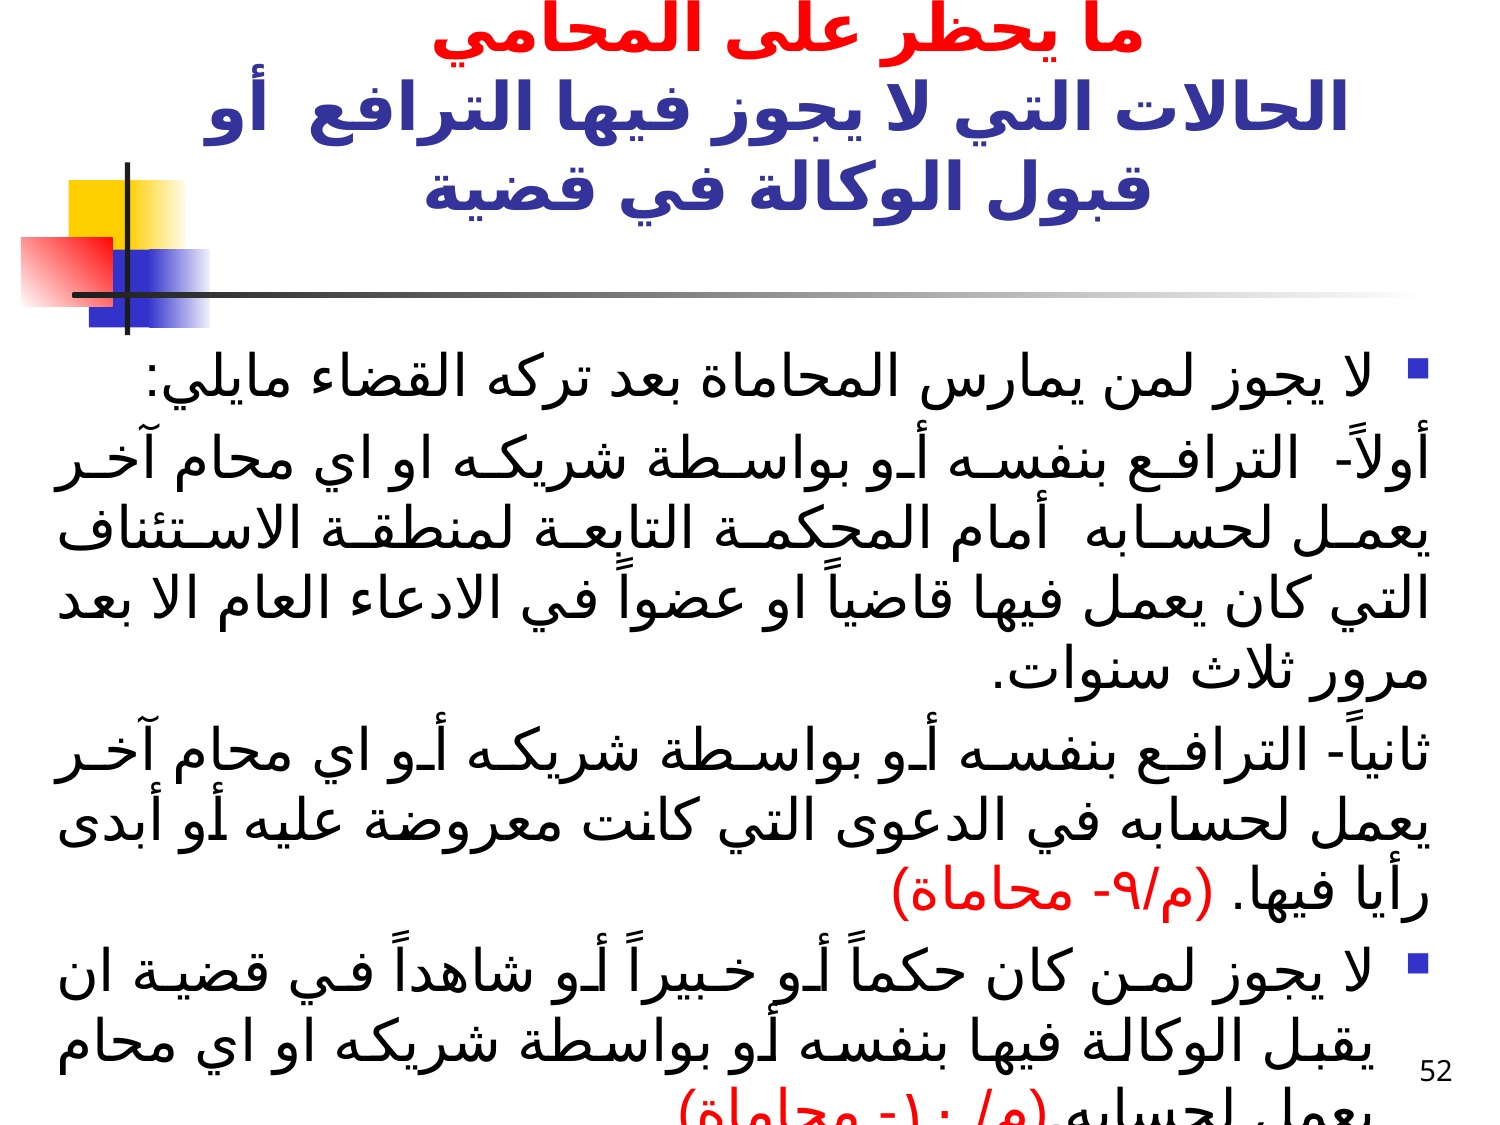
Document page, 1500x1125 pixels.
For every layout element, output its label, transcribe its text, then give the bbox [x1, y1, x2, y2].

title ما يحظر على المحامي الحالات التي لا يجوز فيها الترافع أو قبول الوكالة في قضية [100, 42, 1459, 232]
slide_number 52 [1155, 1024, 1468, 1100]
list لا يجوز لمن يمارس المحاماة بعد تركه القضاء مايلي: أولاً- الترافع بنفسه أو بواسطة شريكه او اي محام آخر يعمل لحسابه أمام المحكمة التابعة لمنطقة الاستئناف التي كان يعمل فيها قاضياً او عضواً في الادعاء العام الا بعد مرور ثلاث سنوات. ثانياً- الترافع بنفسه أو بواسطة شريكه أو اي محام آخر يعمل لحسابه في الدعوى التي كانت معروضة عليه أو أبدى رأيا فيها. (م/٩- محاماة) لا يجوز لمن كان حكماً أو خبيراً أو شاهداً في قضية ان يقبل الوكالة فيها بنفسه أو بواسطة شريكه او اي محام يعمل لحسابه.(م/ ١٠- محاماة) [41, 331, 1447, 1006]
